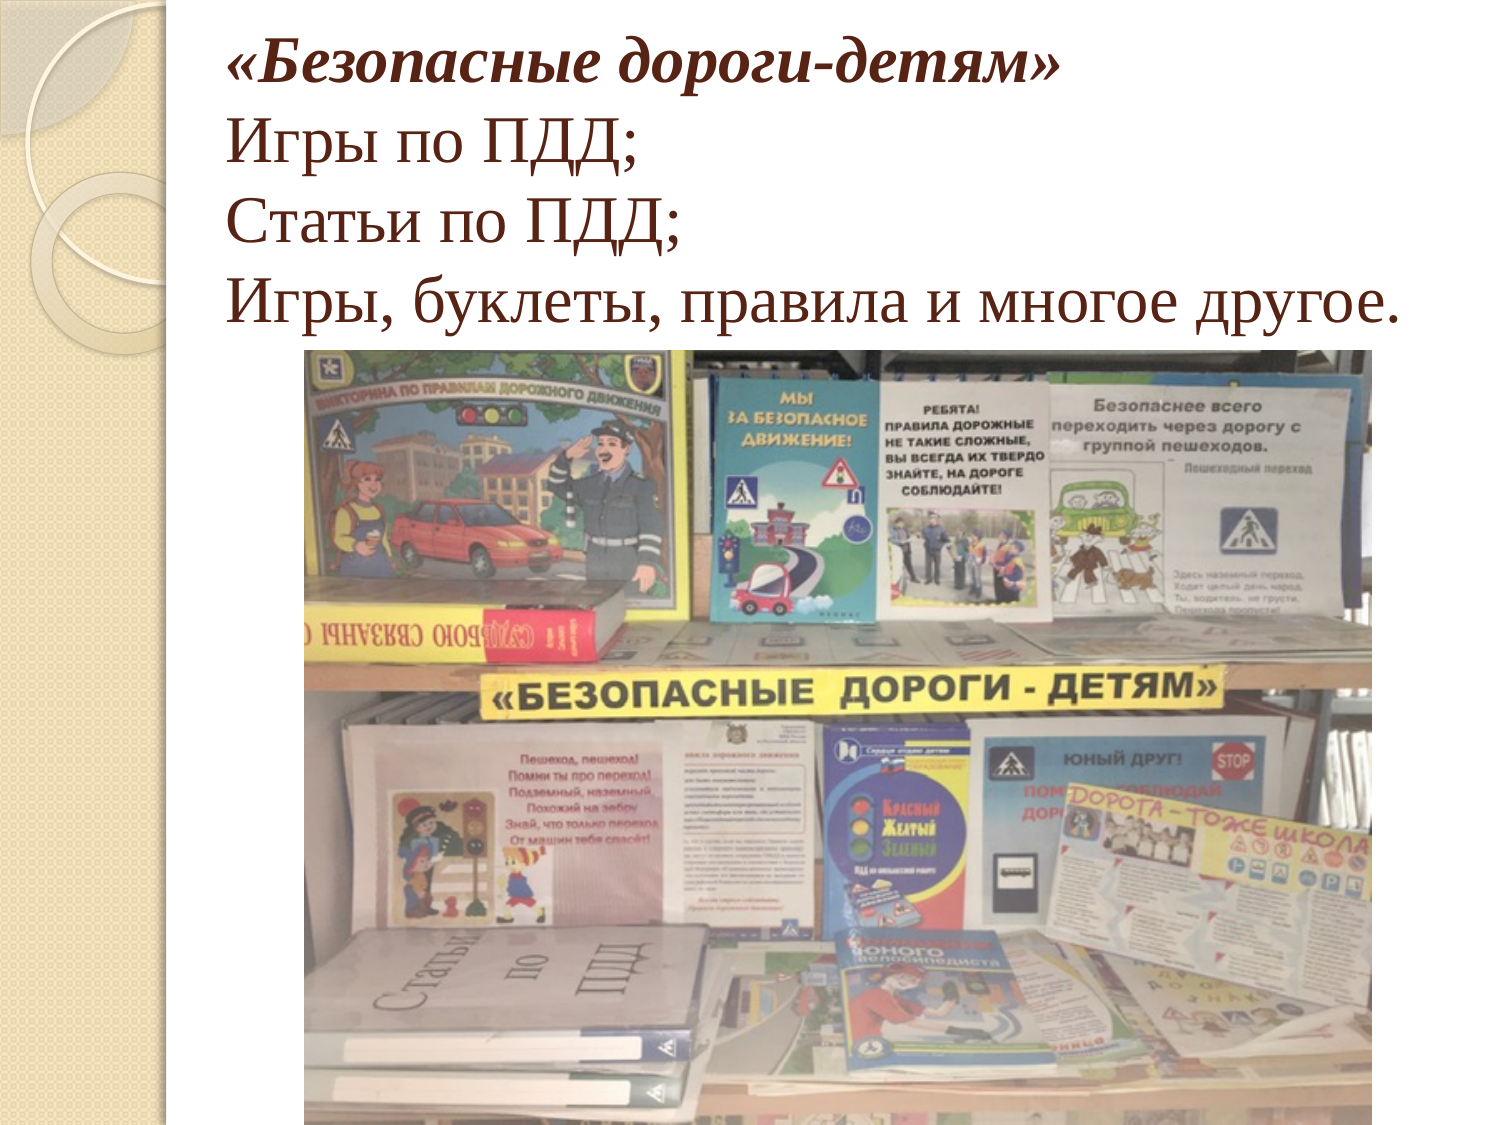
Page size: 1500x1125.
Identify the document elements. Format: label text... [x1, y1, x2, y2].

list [304, 349, 1372, 1125]
title «Безопасные дороги-детям» Игры по ПДД; Статьи по ПДД; Игры, буклеты, правила и многое другое. [210, 82, 1441, 270]
